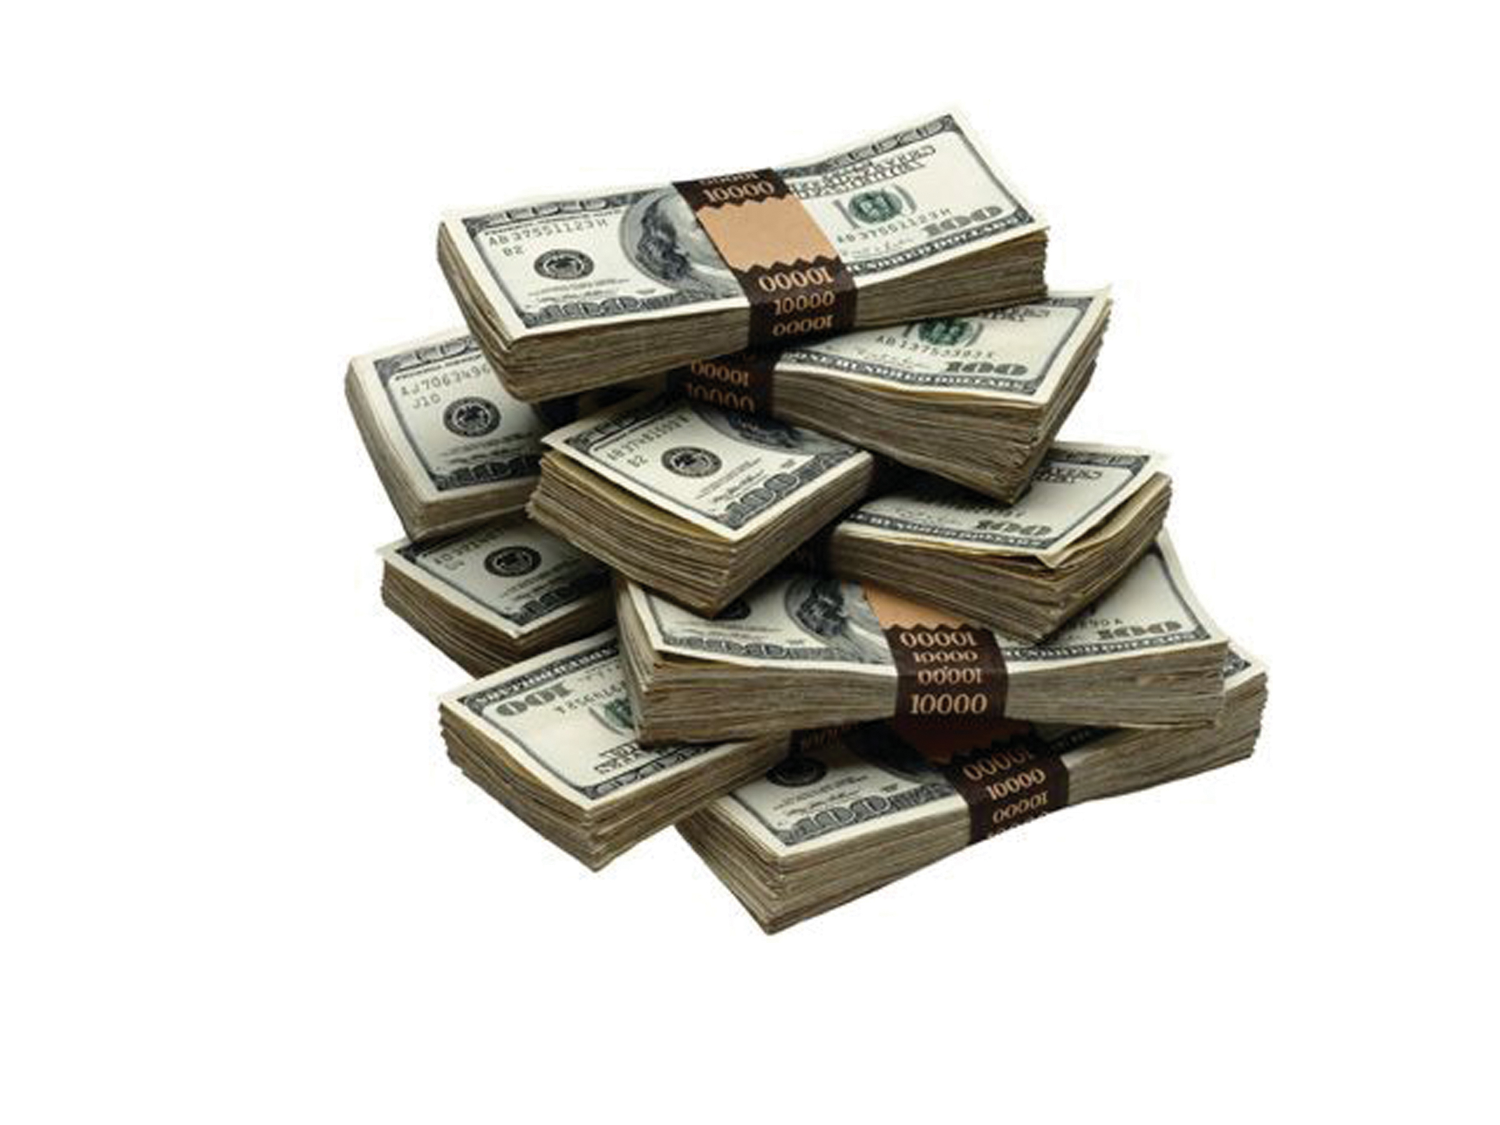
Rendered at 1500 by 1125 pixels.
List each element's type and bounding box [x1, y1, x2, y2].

picture [337, 99, 1273, 943]
